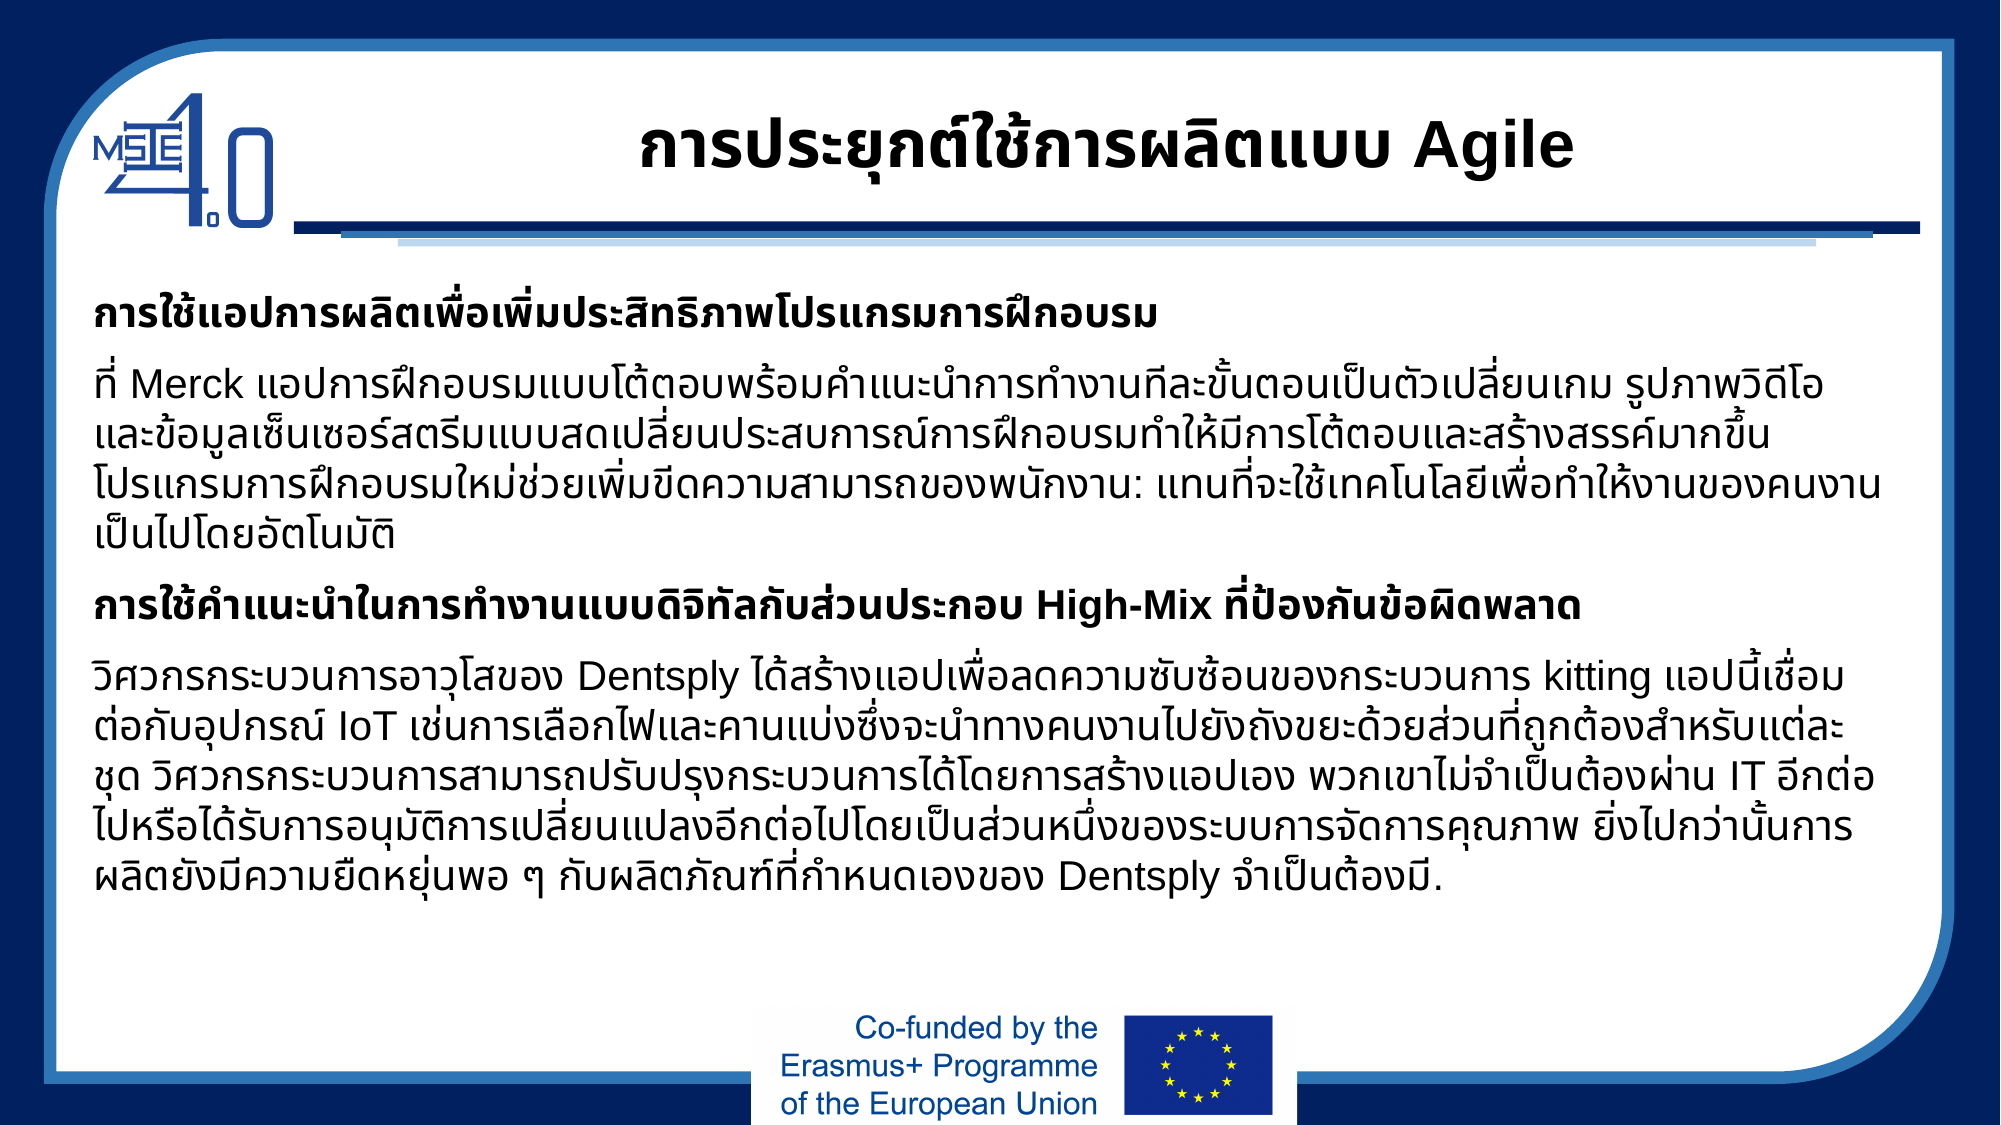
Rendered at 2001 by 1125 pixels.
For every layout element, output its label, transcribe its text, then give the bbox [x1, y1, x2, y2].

list การใช้แอปการผลิตเพื่อเพิ่มประสิทธิภาพโปรแกรมการฝึกอบรม ที่ Merck แอปการฝึกอบรมแบบโต้ตอบพร้อมคำแนะนำการทำงานทีละขั้นตอนเป็นตัวเปลี่ยนเกม รูปภาพวิดีโอและข้อมูลเซ็นเซอร์สตรีมแบบสดเปลี่ยนประสบการณ์การฝึกอบรมทำให้มีการโต้ตอบและสร้างสรรค์มากขึ้น โปรแกรมการฝึกอบรมใหม่ช่วยเพิ่มขีดความสามารถของพนักงาน: แทนที่จะใช้เทคโนโลยีเพื่อทำให้งานของคนงานเป็นไปโดยอัตโนมัติ การใช้คำแนะนำในการทำงานแบบดิจิทัลกับส่วนประกอบ High-Mix ที่ป้องกันข้อผิดพลาด วิศวกรกระบวนการอาวุโสของ Dentsply ได้สร้างแอปเพื่อลดความซับซ้อนของกระบวนการ kitting แอปนี้เชื่อมต่อกับอุปกรณ์ IoT เช่นการเลือกไฟและคานแบ่งซึ่งจะนำทางคนงานไปยังถังขยะด้วยส่วนที่ถูกต้องสำหรับแต่ละชุด วิศวกรกระบวนการสามารถปรับปรุงกระบวนการได้โดยการสร้างแอปเอง พวกเขาไม่จำเป็นต้องผ่าน IT อีกต่อไปหรือได้รับการอนุมัติการเปลี่ยนแปลงอีกต่อไปโดยเป็นส่วนหนึ่งของระบบการจัดการคุณภาพ ยิ่งไปกว่านั้นการผลิตยังมีความยืดหยุ่นพอ ๆ กับผลิตภัณฑ์ที่กำหนดเองของ Dentsply จำเป็นต้องมี. [78, 277, 1899, 984]
picture [751, 1003, 1298, 1125]
title การประยุกต์ใช้การผลิตแบบ Agile [294, 73, 1921, 220]
